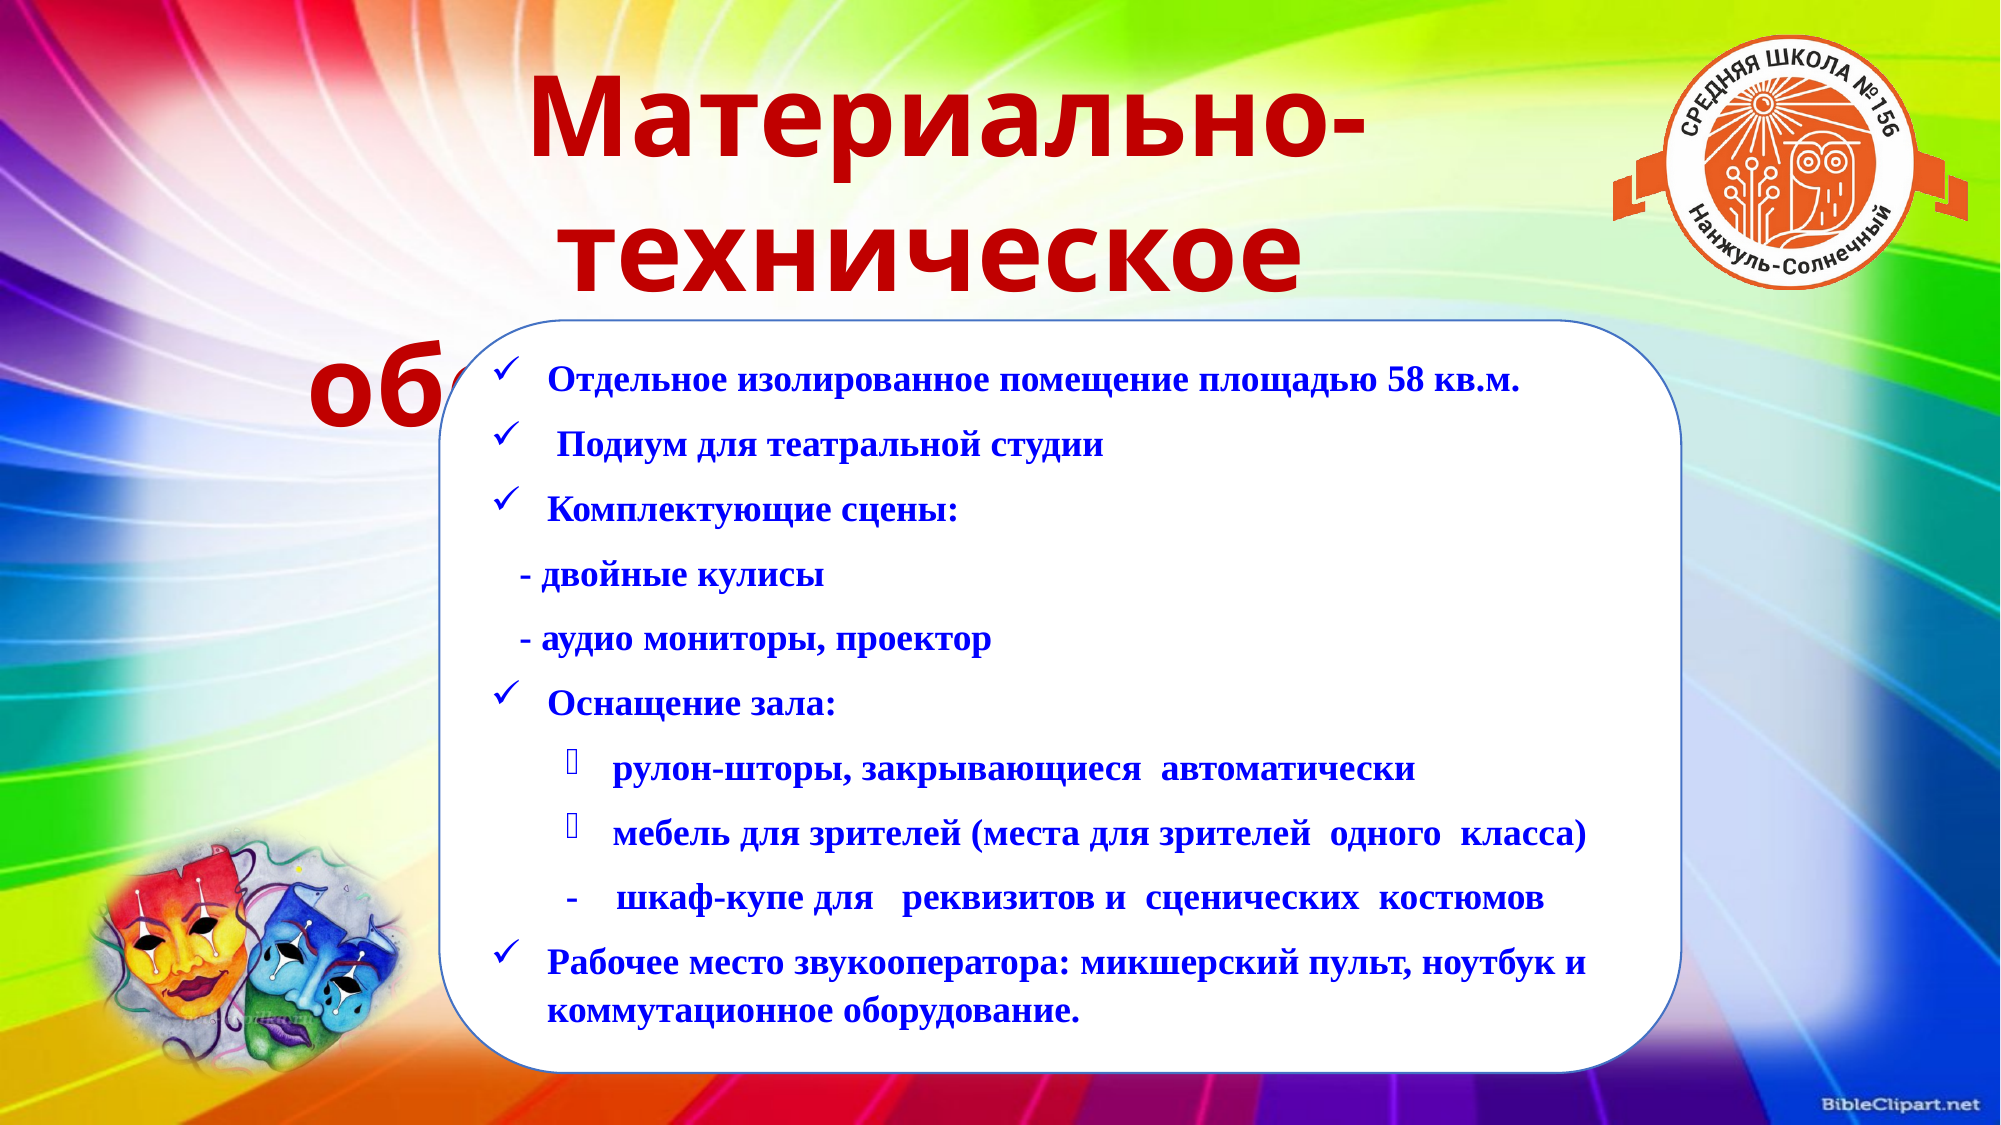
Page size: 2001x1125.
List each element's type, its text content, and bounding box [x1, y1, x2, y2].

text_box Материально-техническое обеспечение проекта [230, 36, 1660, 457]
text_box Отдельное изолированное помещение площадью 58 кв.м. Подиум для театральной студии Комплектующие сцены: - двойные кулисы - аудио мониторы, проектор Оснащение зала: рулон-шторы, закрывающиеся автоматически мебель для зрителей (места для зрителей одного класса) - шкаф-купе для реквизитов и сценических костюмов Рабочее место звукооператора: микшерский пульт, ноутбук и коммутационное оборудование. [438, 319, 1683, 1075]
picture [0, 0, 2001, 1125]
picture [1952, 605, 1960, 610]
